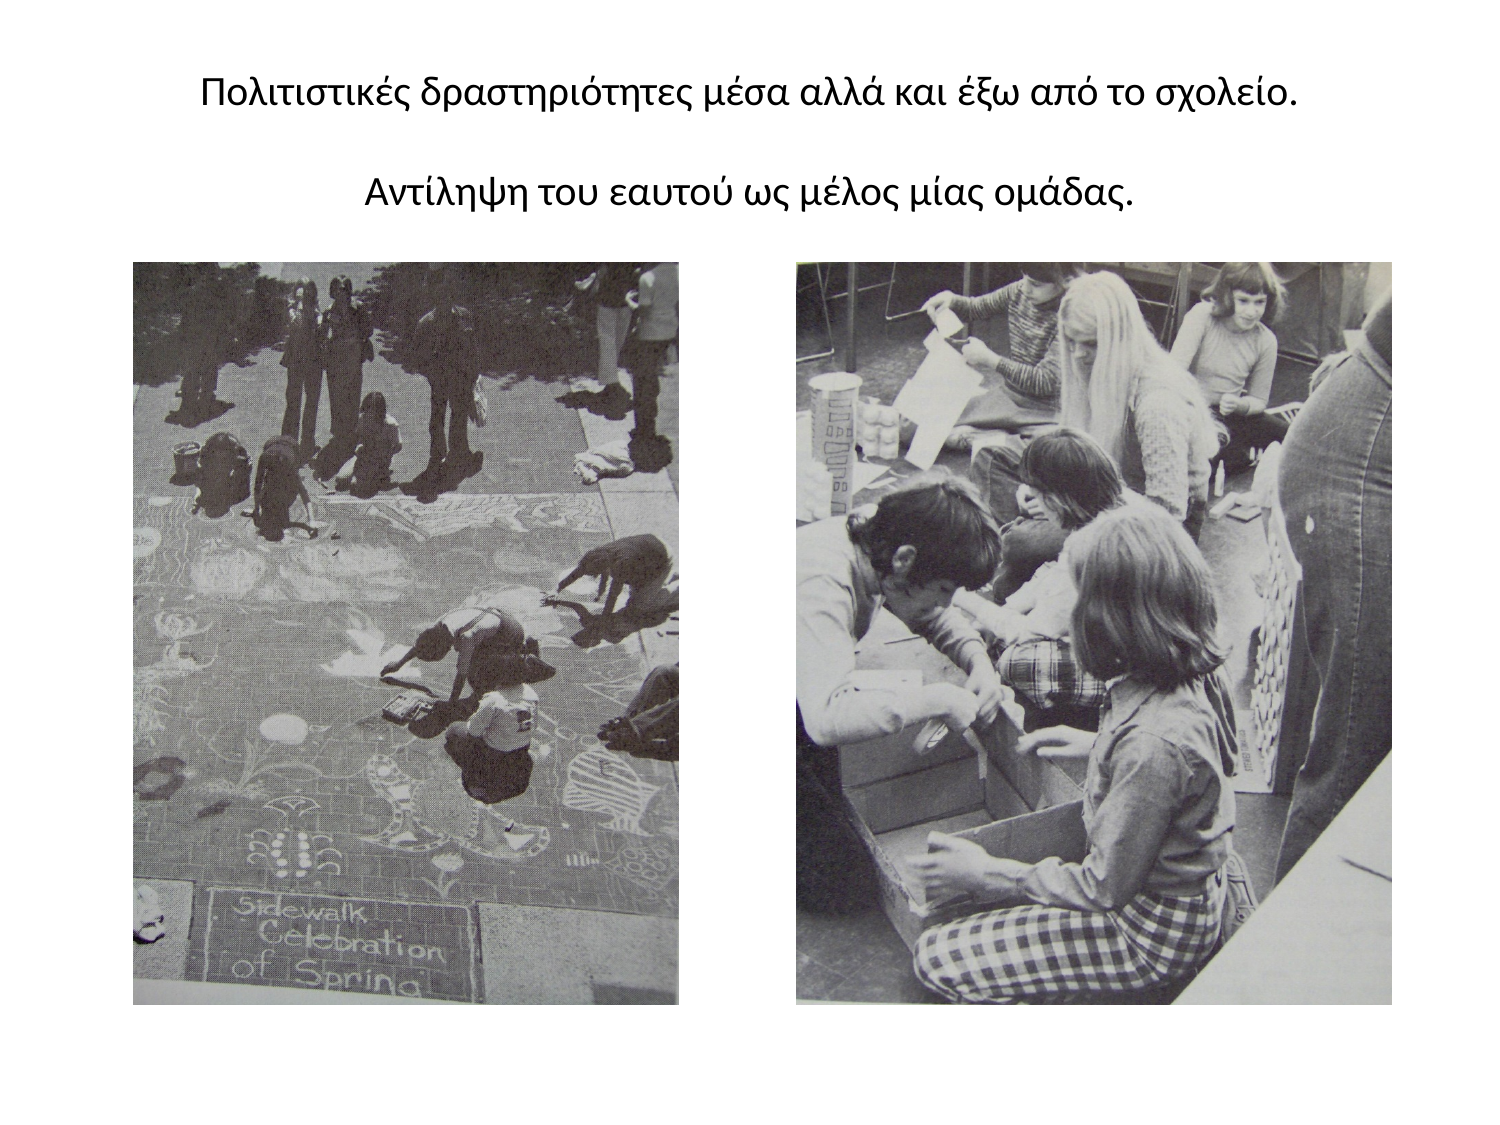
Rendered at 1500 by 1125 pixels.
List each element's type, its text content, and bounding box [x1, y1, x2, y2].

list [133, 262, 679, 1006]
title Πολιτιστικές δραστηριότητες μέσα αλλά και έξω από το σχολείο. Αντίληψη του εαυτού ως μέλος μίας ομάδας. [75, 45, 1425, 233]
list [795, 262, 1392, 1006]
